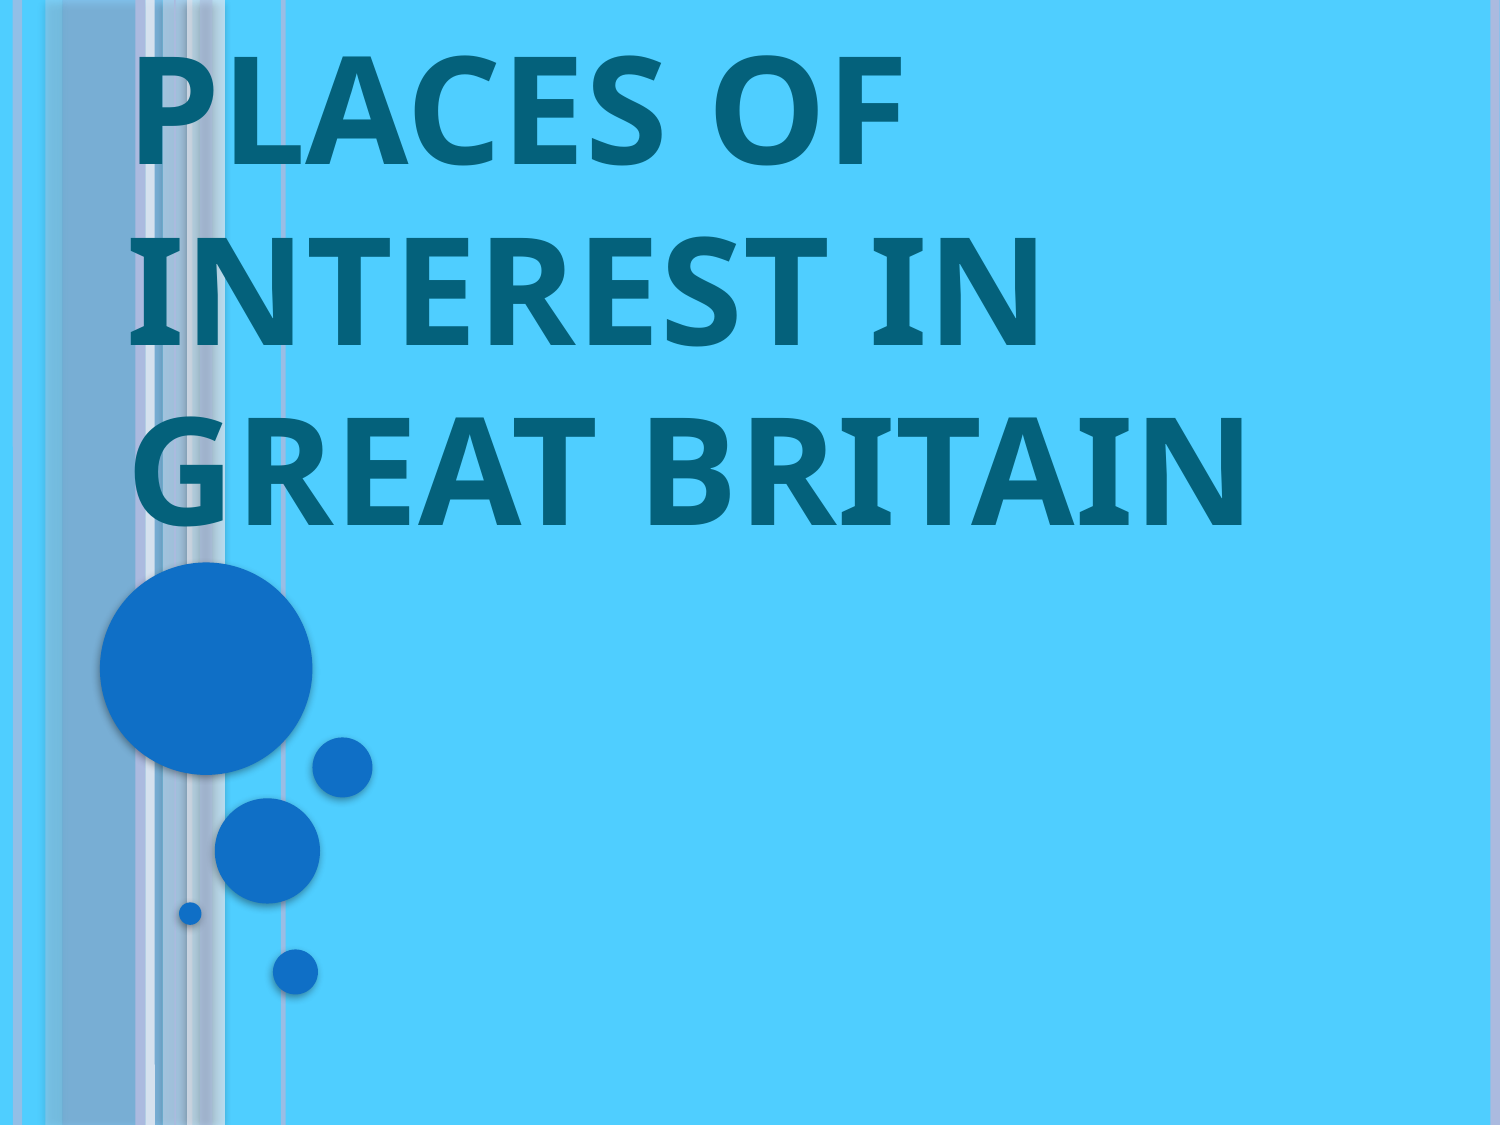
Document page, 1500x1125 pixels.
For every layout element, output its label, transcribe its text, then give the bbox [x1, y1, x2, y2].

title Places of interest in Great Britain [112, 42, 1424, 563]
